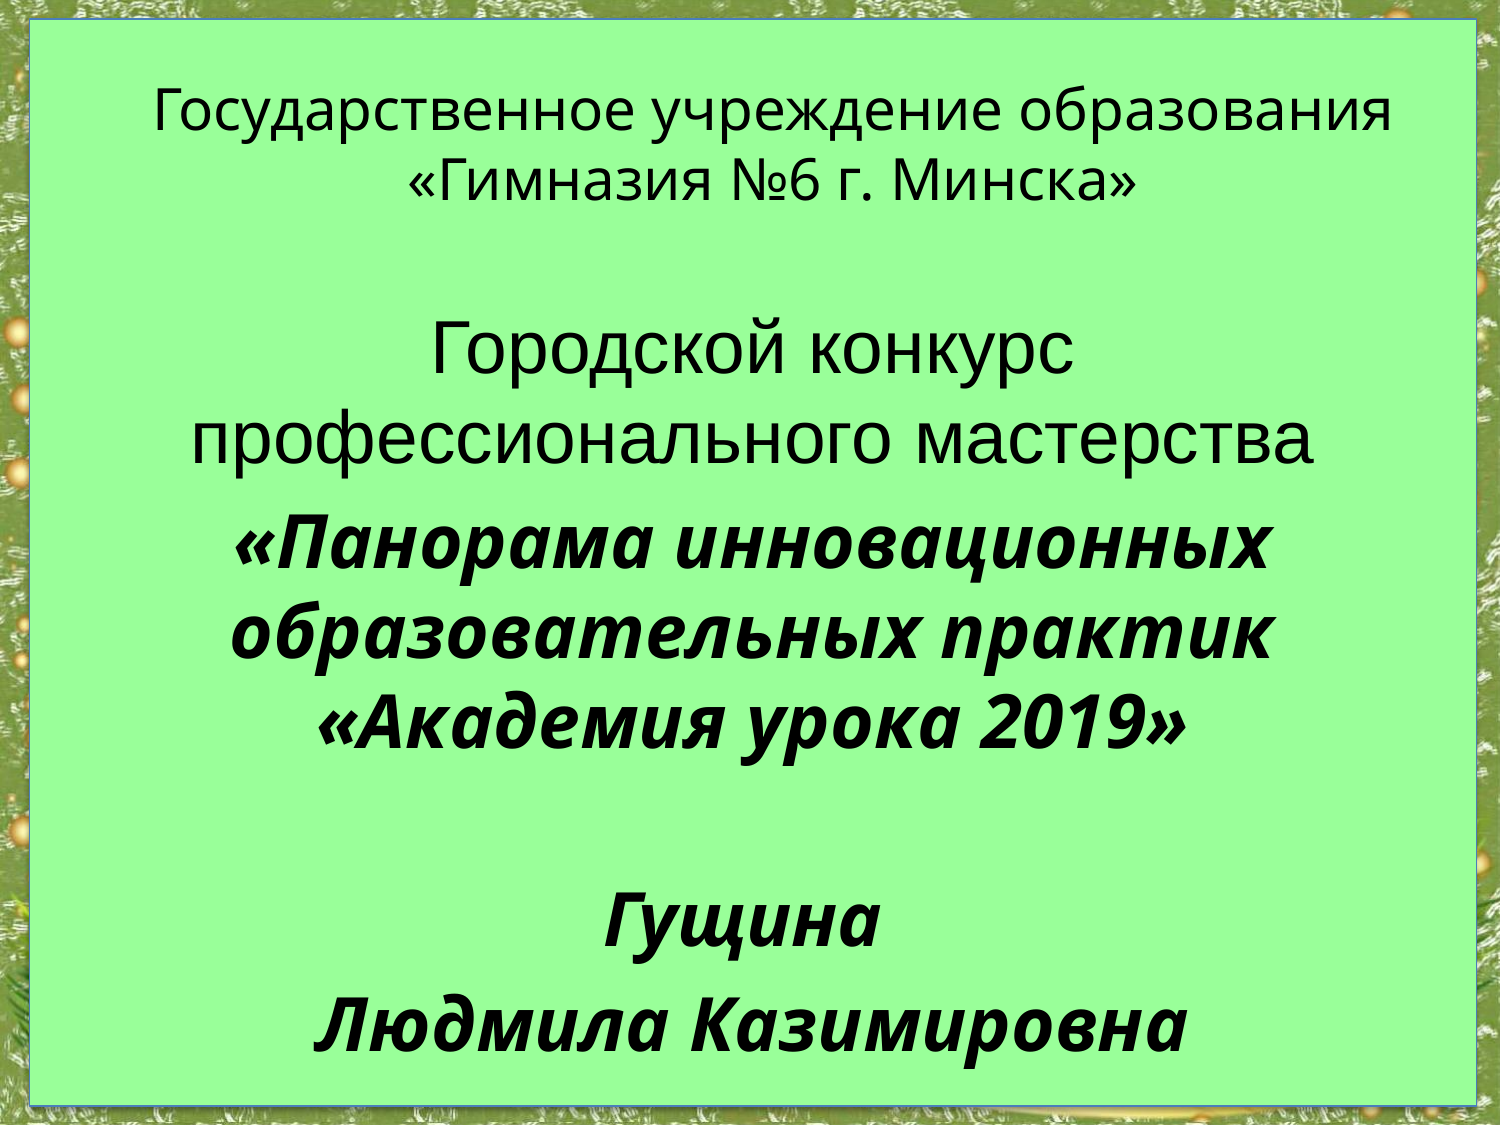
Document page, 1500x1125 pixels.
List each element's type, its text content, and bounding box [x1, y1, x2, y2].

subtitle Городской конкурс профессионального мастерства «Панорама инновационных образовательных практик «Академия урока 2019» Гущина Людмила Казимировна [67, 290, 1438, 579]
text_box [29, 18, 1477, 1107]
title Государственное учреждение образования «Гимназия №6 г. Минска» [135, 21, 1411, 263]
picture [0, 0, 1500, 1125]
